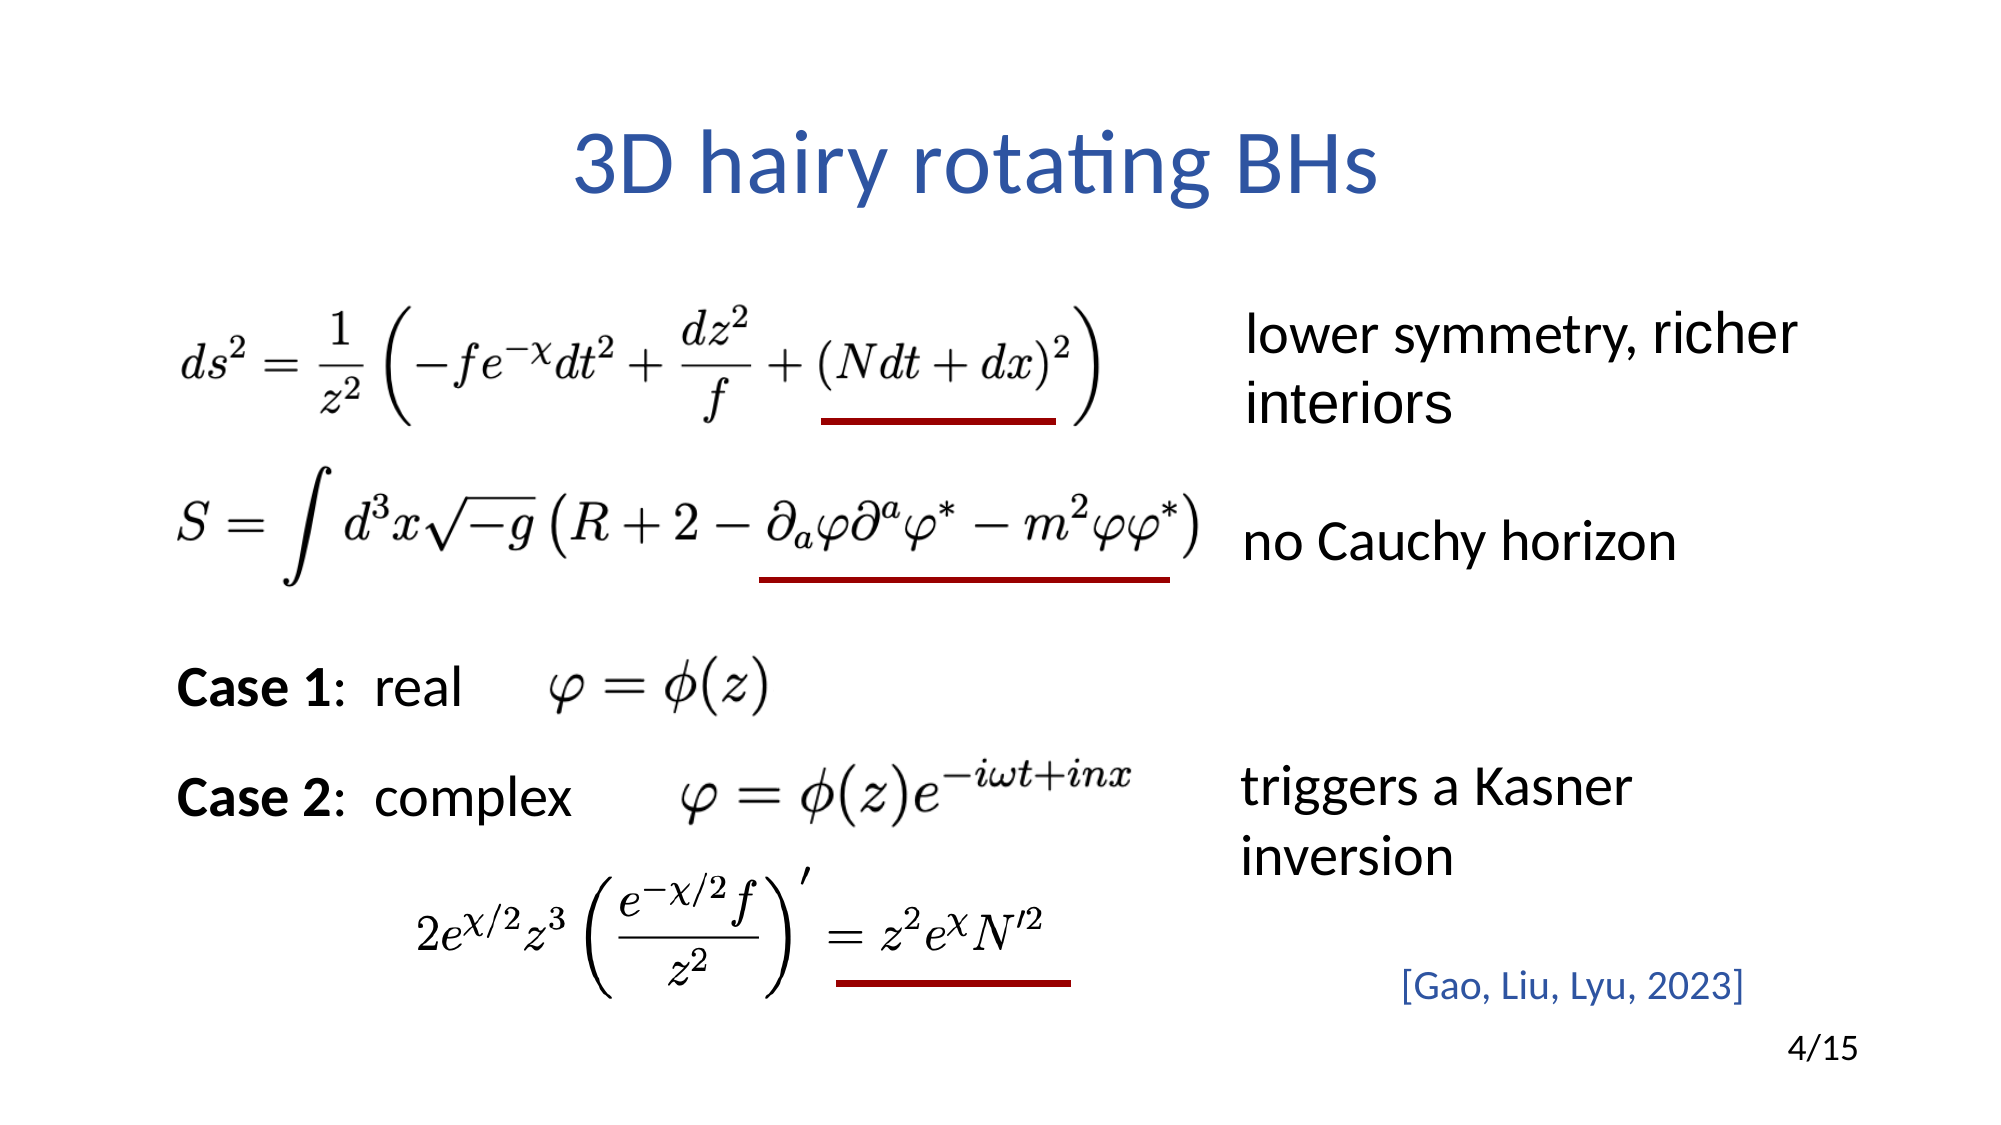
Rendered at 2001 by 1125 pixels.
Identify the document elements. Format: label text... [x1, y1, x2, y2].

text_box Case 2: complex [162, 750, 662, 836]
text_box lower symmetry, richer interiors [1230, 288, 1898, 453]
text_box [Gao, Liu, Lyu, 2023] [1386, 950, 1837, 1016]
picture [662, 739, 1147, 849]
picture [162, 455, 1221, 599]
picture [402, 859, 1053, 1011]
picture [530, 631, 775, 738]
text_box 3D hairy rotating BHs [229, 94, 1740, 219]
text_box Case 1: real [162, 641, 530, 726]
text_box no Cauchy horizon [1227, 494, 1808, 580]
text_box triggers a Kasner inversion [1225, 739, 1806, 895]
picture [152, 273, 1108, 440]
text_box 4/15 [1773, 1015, 1883, 1075]
